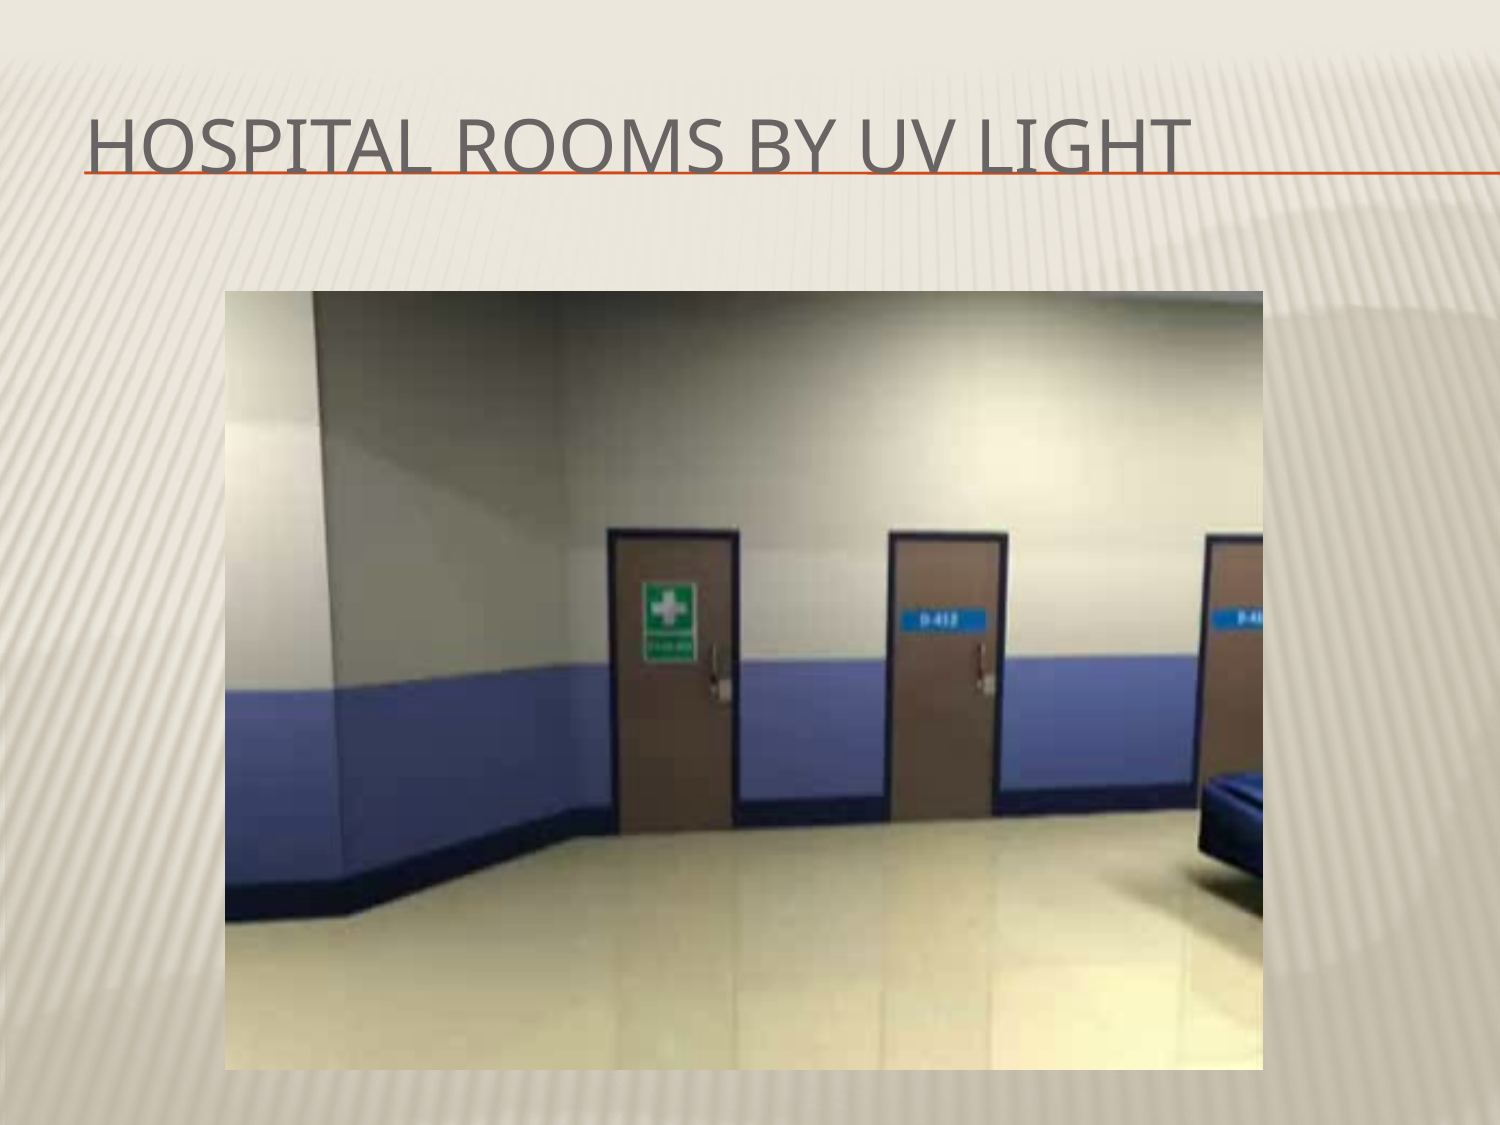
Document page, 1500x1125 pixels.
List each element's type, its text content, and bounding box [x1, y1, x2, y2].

title hospital rooms by UV light [50, 75, 1475, 213]
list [223, 290, 1264, 1071]
